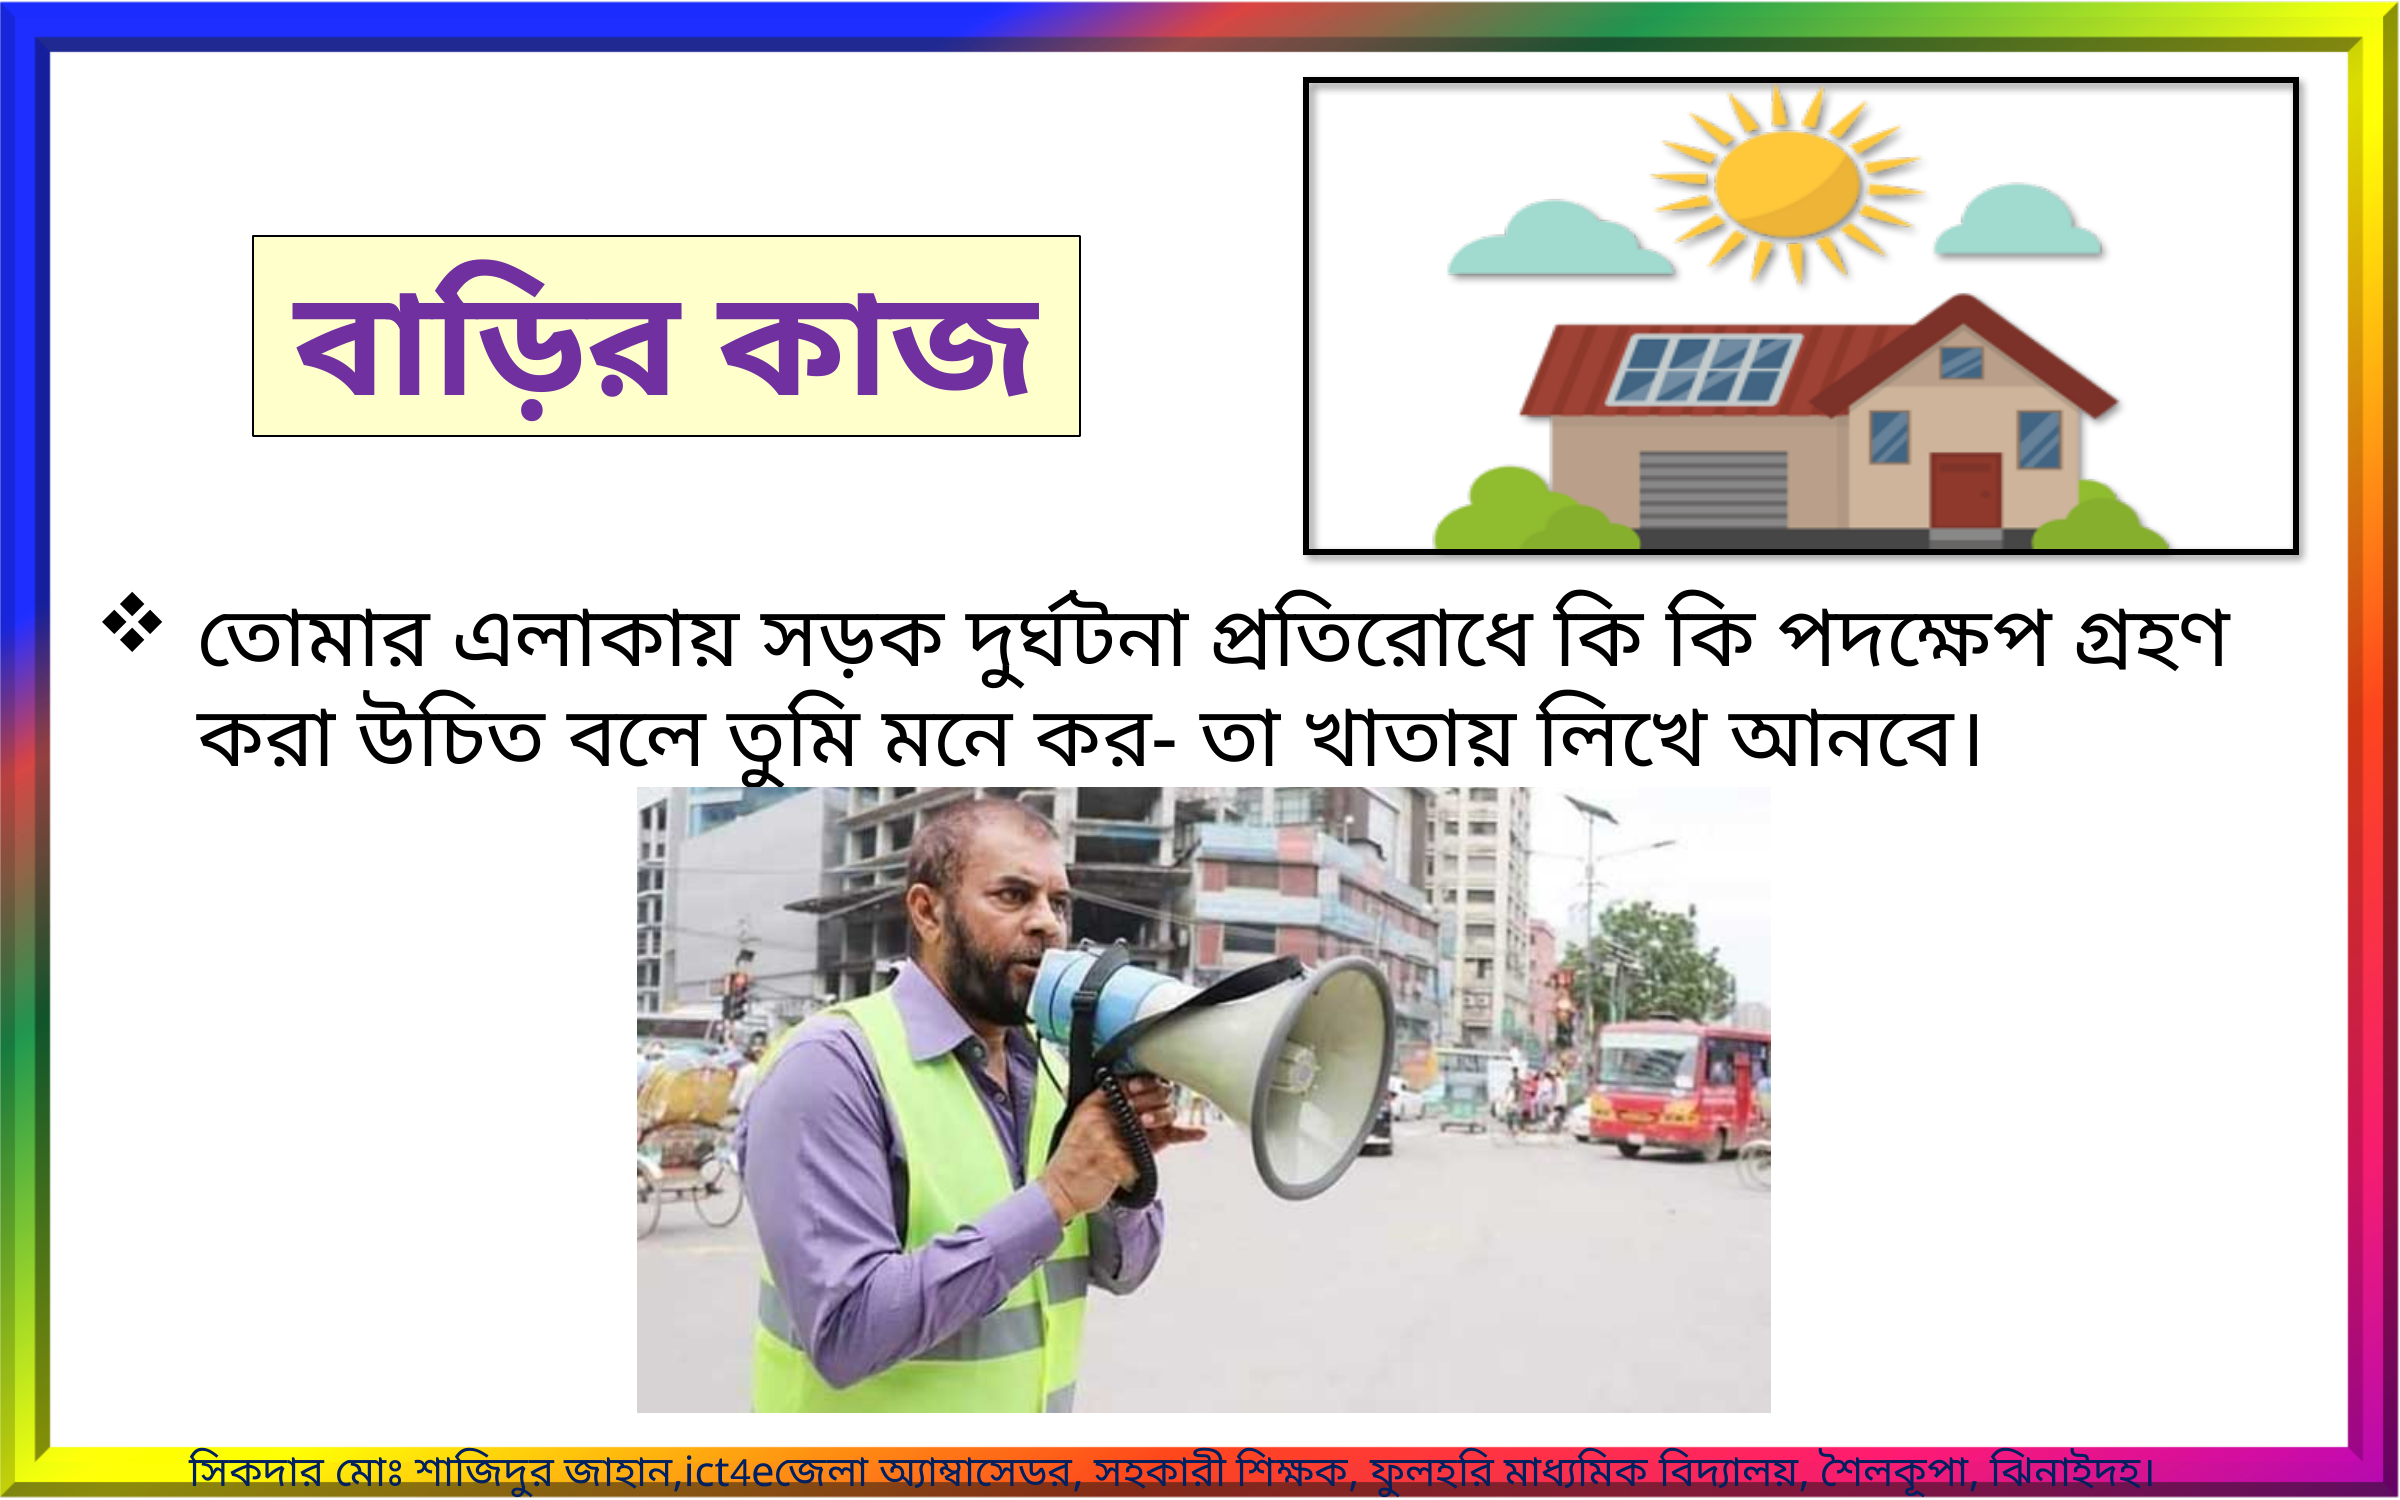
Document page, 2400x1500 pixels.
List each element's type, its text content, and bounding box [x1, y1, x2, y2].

text_box বাড়ির কাজ [253, 236, 1080, 436]
text_box তোমার এলাকায় সড়ক দুর্ঘটনা প্রতিরোধে কি কি পদক্ষেপ গ্রহণ করা উচিত বলে তুমি মনে কর- তা খাতায় লিখে আনবে। [73, 571, 2387, 795]
picture [0, 0, 2400, 1499]
